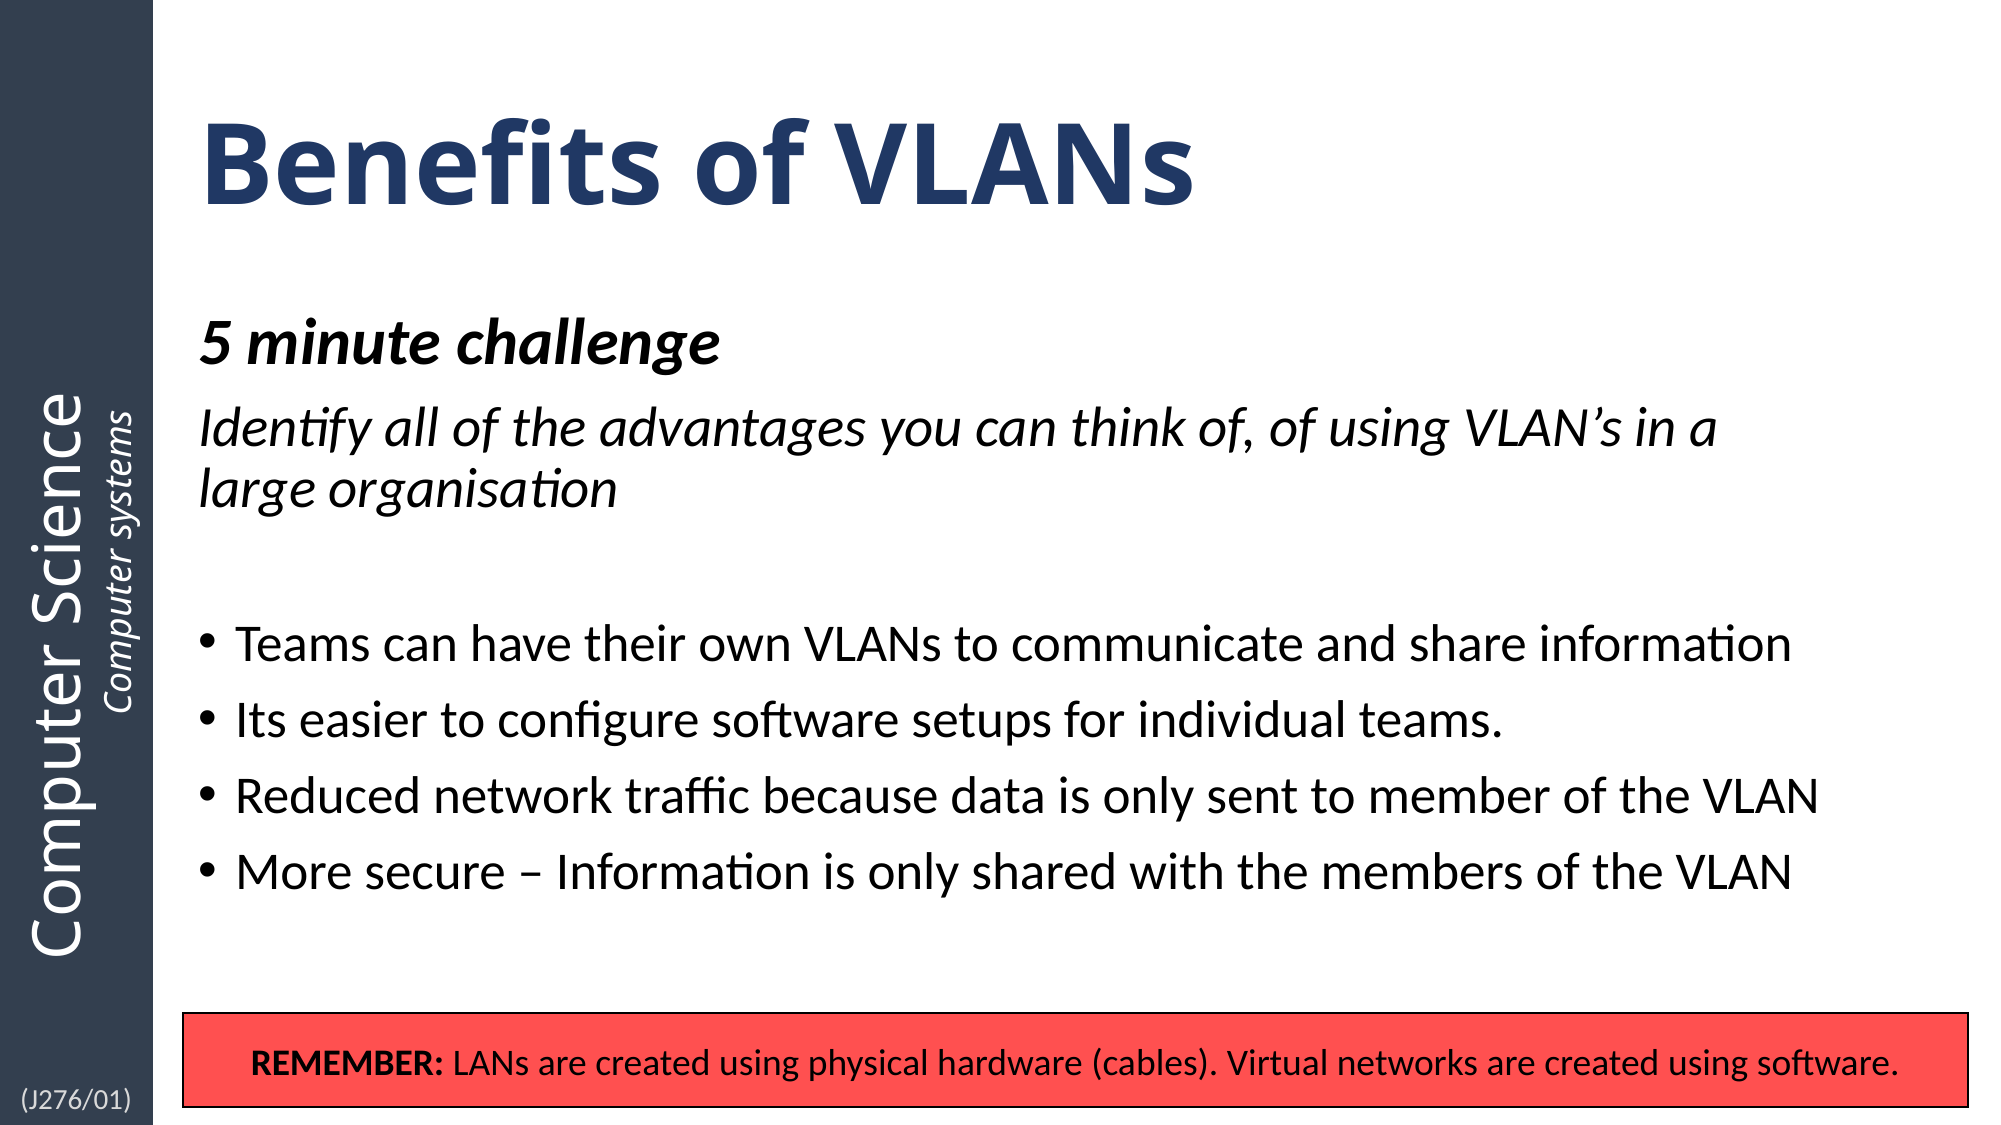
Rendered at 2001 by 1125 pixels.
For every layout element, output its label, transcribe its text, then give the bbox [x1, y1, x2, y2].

list 5 minute challenge Identify all of the advantages you can think of, of using VLAN’s in a large organisation Teams can have their own VLANs to communicate and share information Its easier to configure software setups for individual teams. Reduced network traffic because data is only sent to member of the VLAN More secure – Information is only shared with the members of the VLAN [183, 299, 1863, 1012]
title Benefits of VLANs [183, 59, 1863, 278]
text_box REMEMBER: LANs are created using physical hardware (cables). Virtual networks are created using software. [182, 1012, 1969, 1108]
